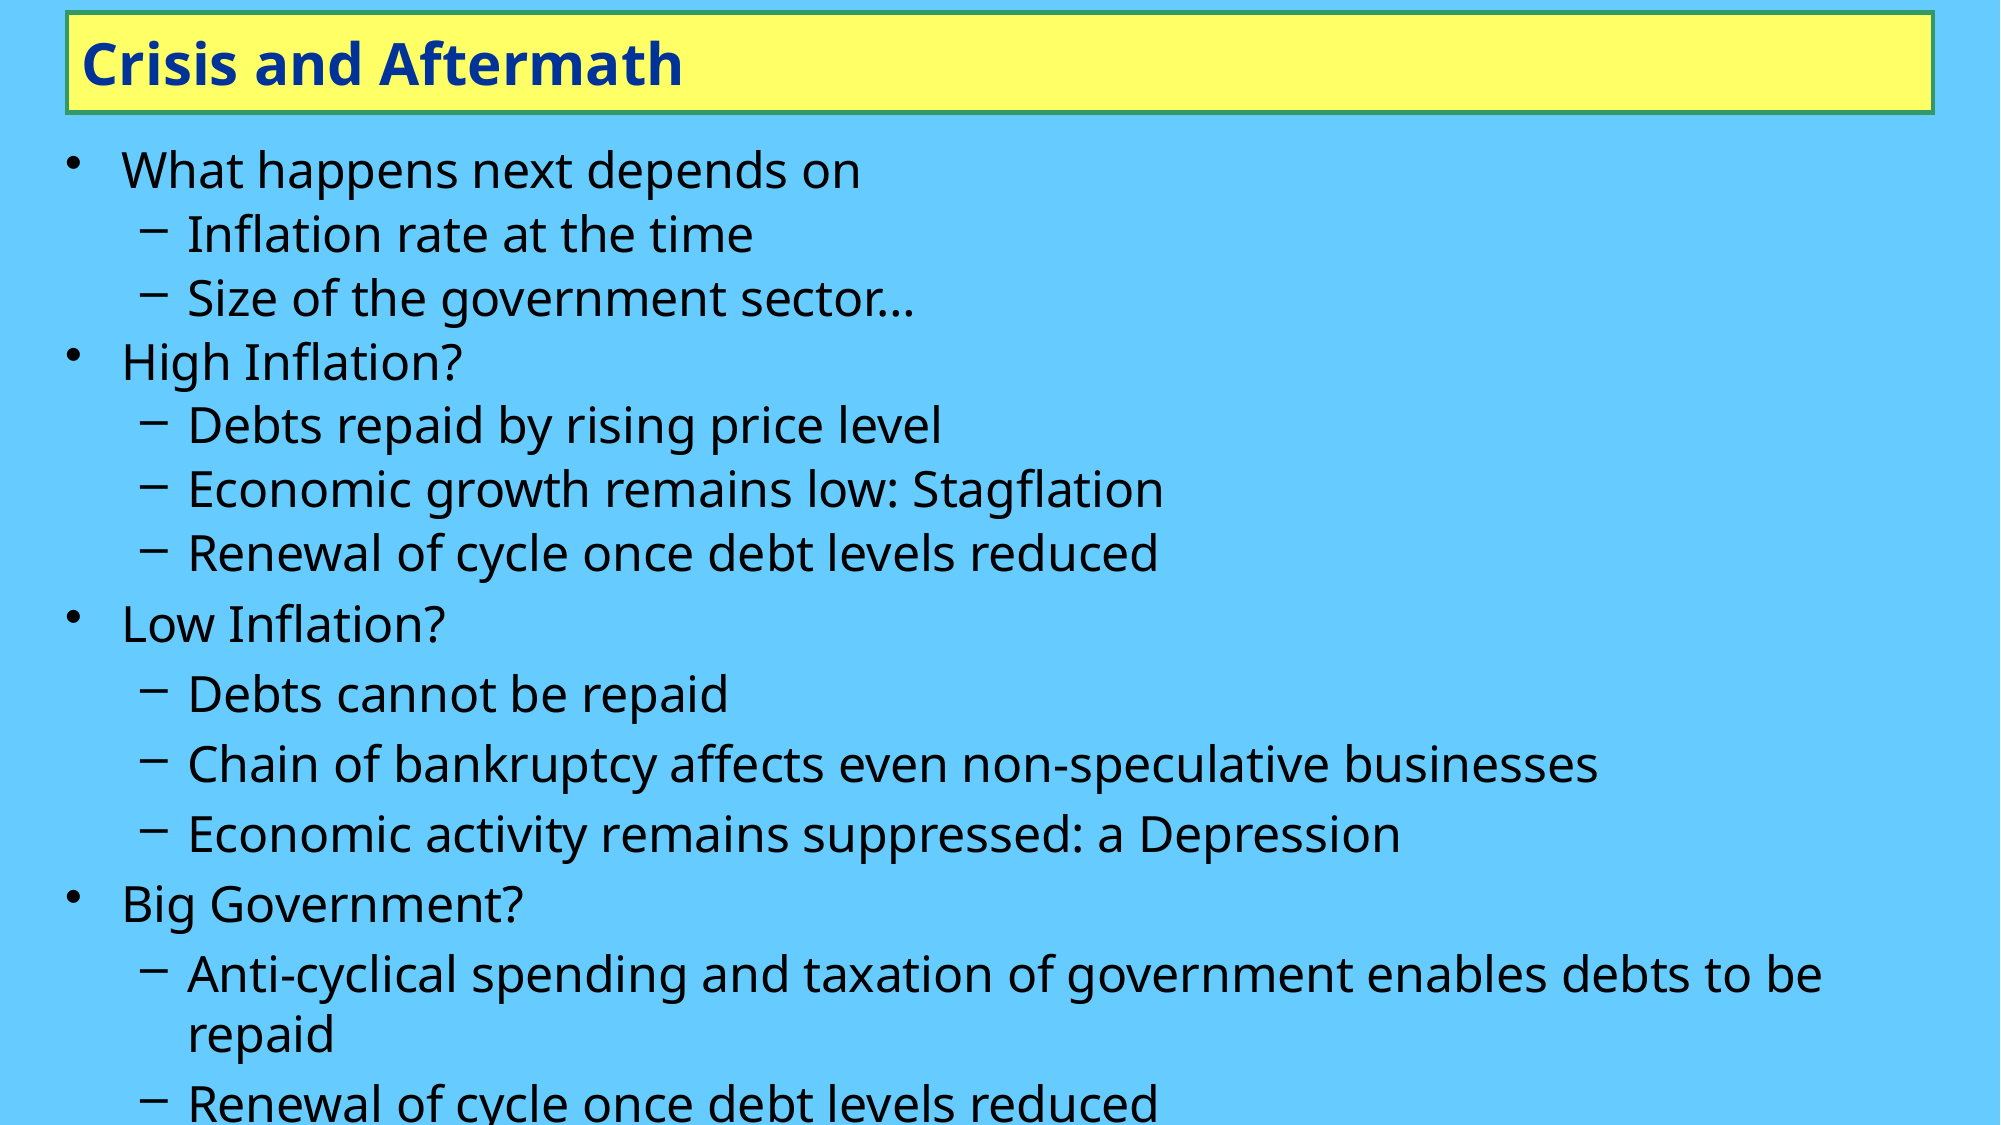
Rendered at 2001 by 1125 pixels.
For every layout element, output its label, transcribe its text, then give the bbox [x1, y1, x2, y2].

title Crisis and Aftermath [66, 11, 1934, 113]
list What happens next depends on Inflation rate at the time Size of the government sector… High Inflation? Debts repaid by rising price level Economic growth remains low: Stagflation Renewal of cycle once debt levels reduced Low Inflation? Debts cannot be repaid Chain of bankruptcy affects even non-speculative businesses Economic activity remains suppressed: a Depression Big Government? Anti-cyclical spending and taxation of government enables debts to be repaid Renewal of cycle once debt levels reduced [50, 137, 1967, 1025]
